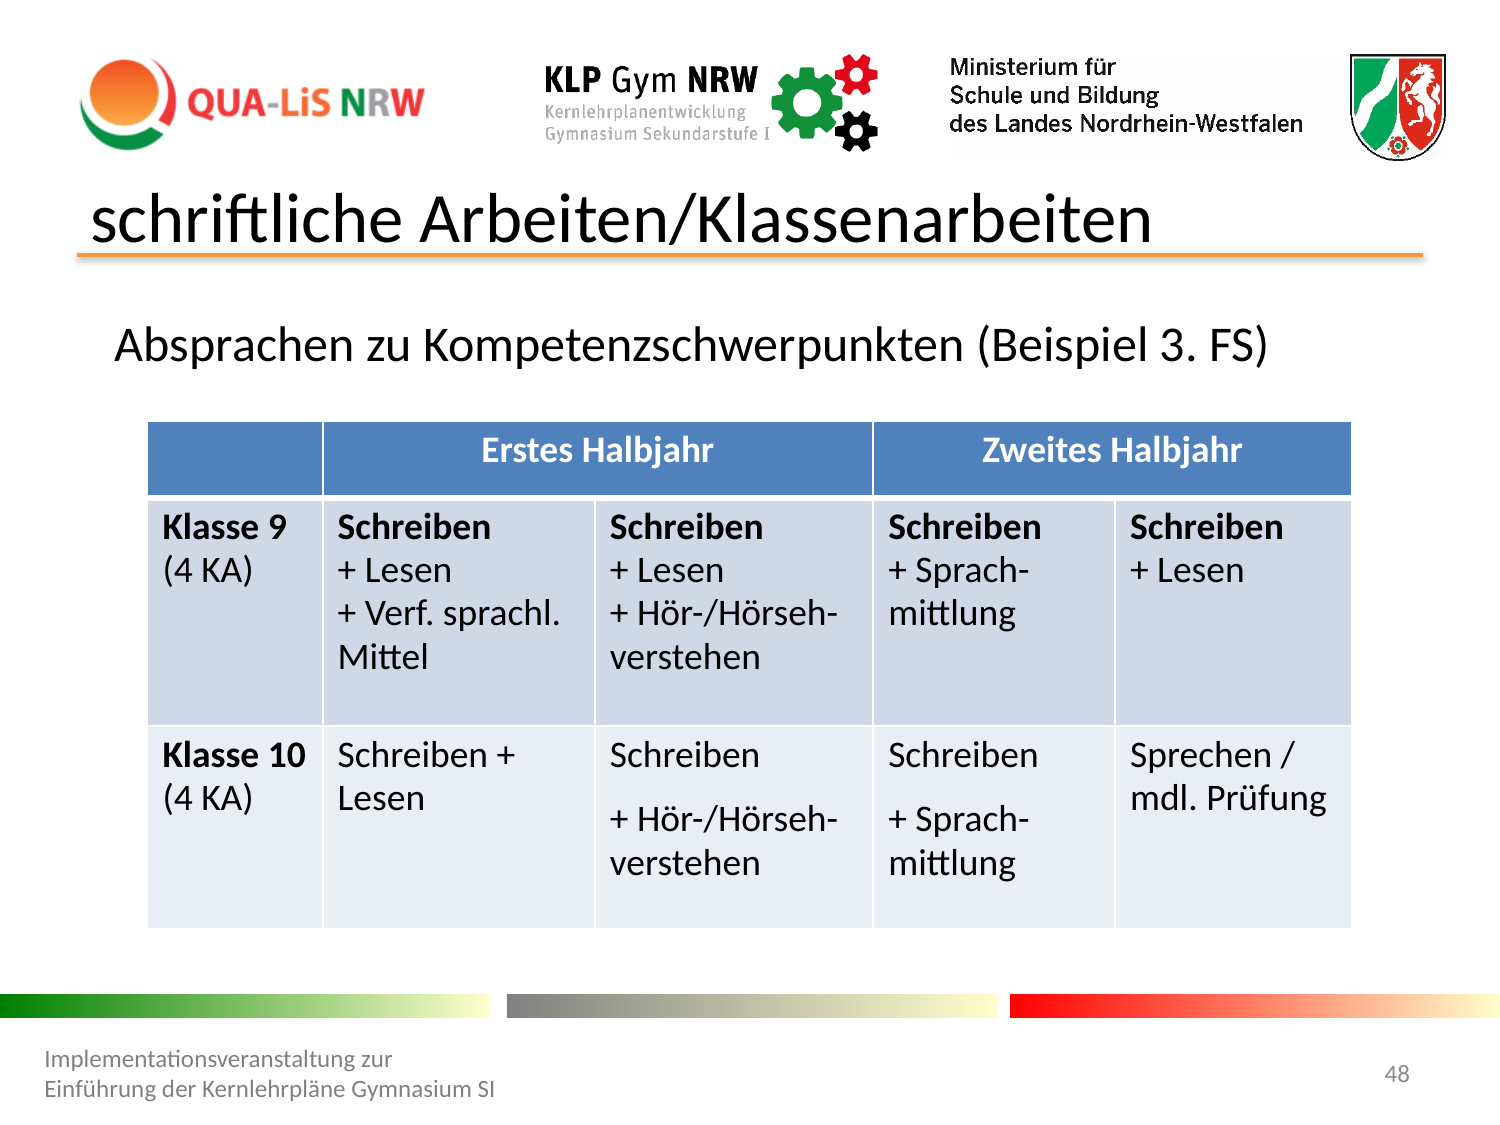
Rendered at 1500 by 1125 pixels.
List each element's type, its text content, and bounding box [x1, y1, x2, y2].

table_cell Schreiben + Lesen [324, 727, 594, 928]
table_cell Klasse 9 (4 KA) [148, 501, 322, 725]
table_cell Sprechen / mdl. Prüfung [1116, 727, 1351, 928]
slide_number 48 [1328, 1042, 1425, 1103]
table_cell Klasse 10 (4 KA) [148, 727, 322, 928]
picture [950, 54, 1446, 161]
text_box Absprachen zu Kompetenzschwerpunkten (Beispiel 3. FS) [99, 304, 1450, 994]
table_header Erstes Halbjahr [324, 422, 872, 495]
table_cell Schreiben + Lesen + Verf. sprachl. Mittel [324, 501, 594, 725]
table_cell Schreiben + Lesen + Hör-/Hörseh-verstehen [596, 501, 872, 725]
table_header Zweites Halbjahr [874, 422, 1351, 495]
table_cell Schreiben + Sprach-mittlung [874, 501, 1114, 725]
slide_number Implementationsveranstaltung zur Einführung der Kernlehrpläne Gymnasium SI [29, 1042, 526, 1103]
table_cell Schreiben + Hör-/Hörseh-verstehen [596, 727, 872, 928]
table_cell Schreiben + Lesen [1116, 501, 1351, 725]
table_cell Schreiben + Sprach-mittlung [874, 727, 1114, 928]
table_header [148, 422, 322, 495]
picture [501, 28, 908, 183]
title schriftliche Arbeiten/Klassenarbeiten [75, 184, 1425, 244]
picture [77, 52, 431, 154]
